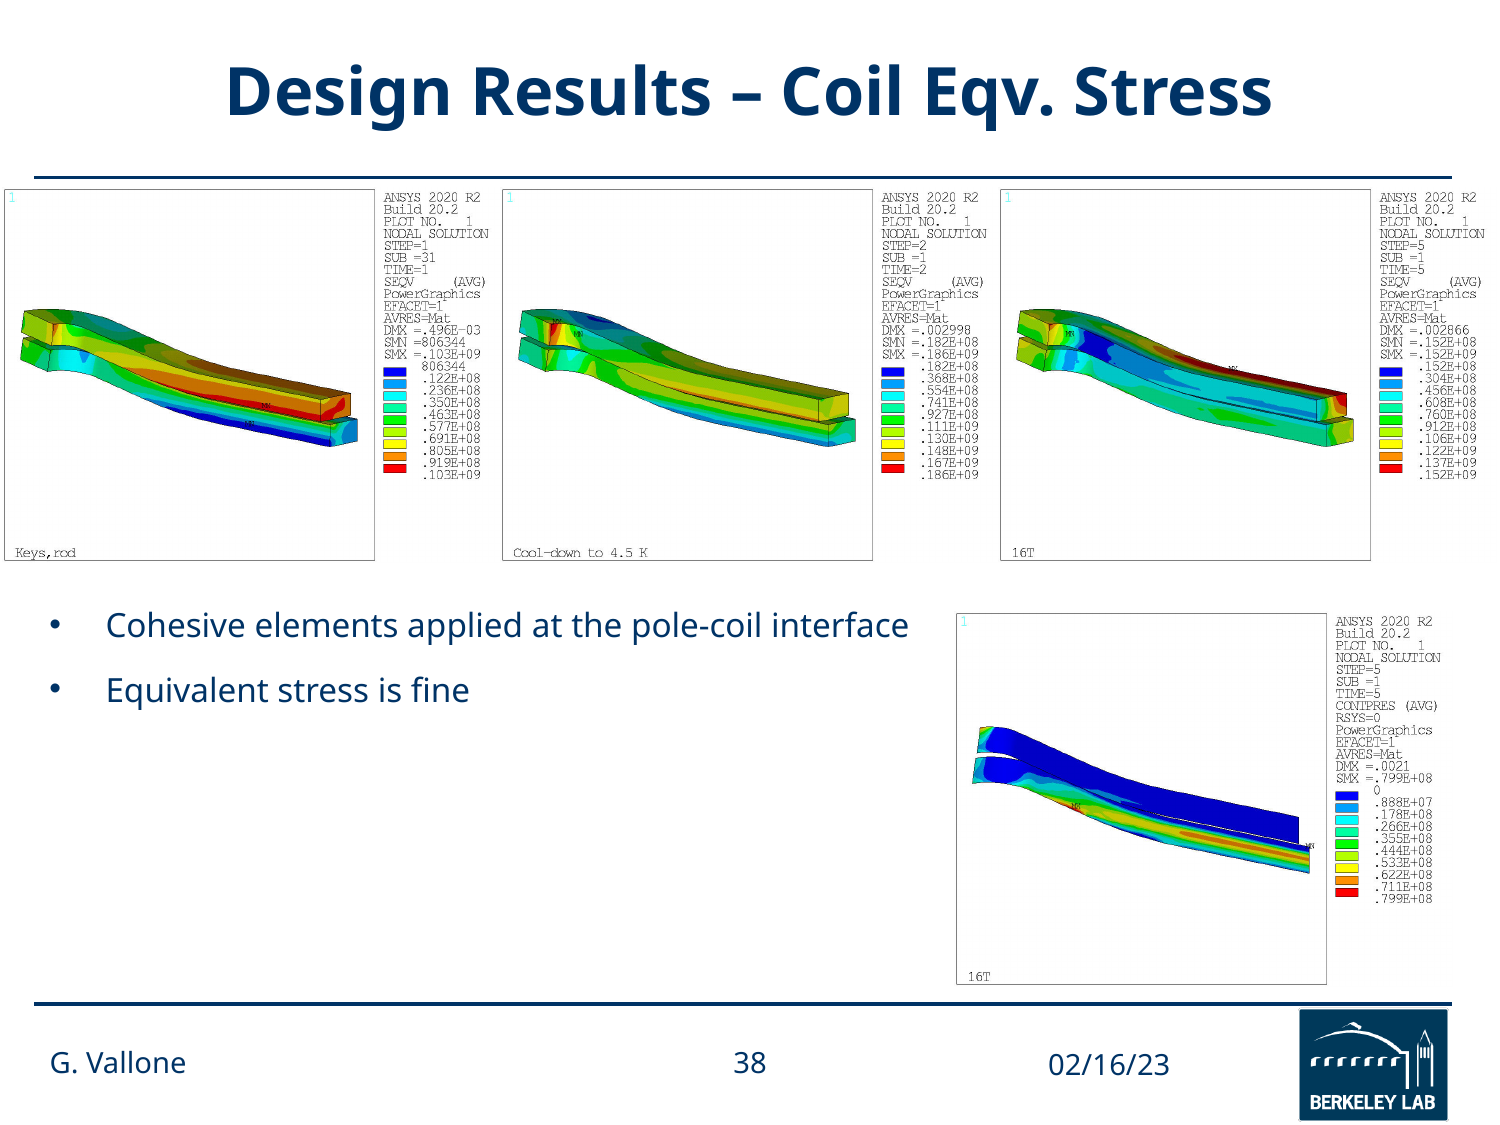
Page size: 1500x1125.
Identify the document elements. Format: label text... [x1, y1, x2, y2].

picture [954, 610, 1453, 987]
footer G. Vallone [34, 1034, 510, 1095]
slide_number 38 [575, 1034, 925, 1095]
list Cohesive elements applied at the pole-coil interface Equivalent stress is fine [34, 596, 967, 1000]
picture [1293, 1006, 1452, 1125]
picture [2, 187, 1497, 563]
title Design Results – Coil Eqv. Stress [111, 29, 1389, 148]
